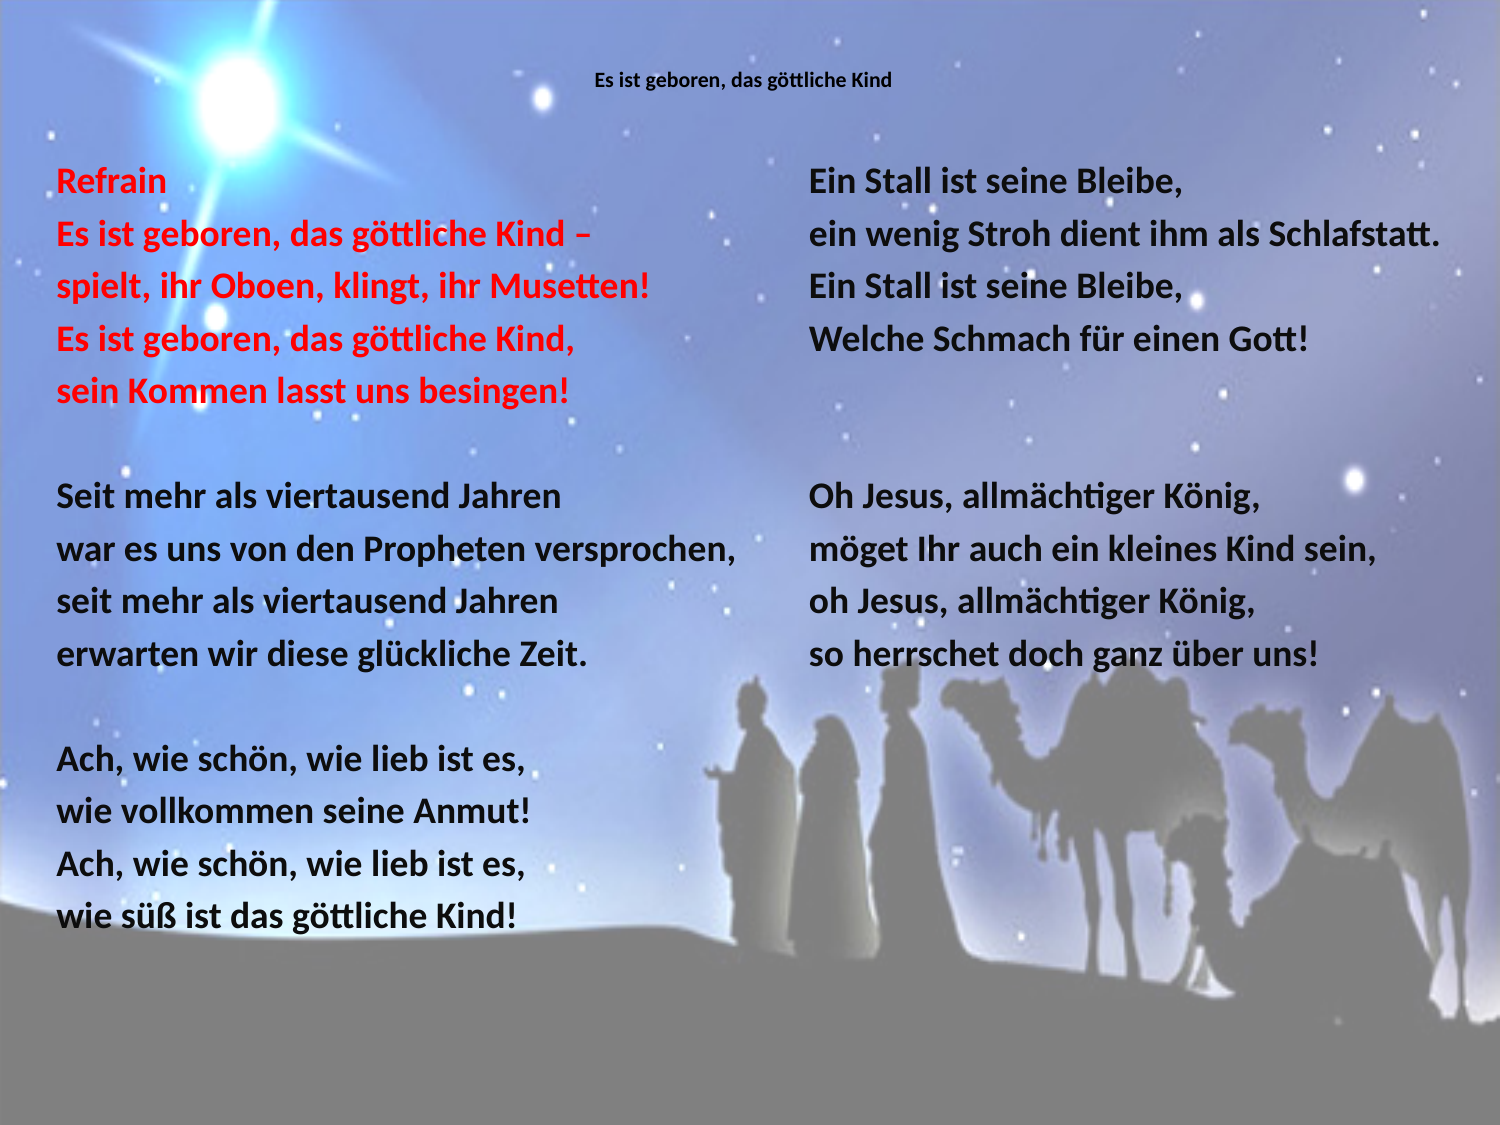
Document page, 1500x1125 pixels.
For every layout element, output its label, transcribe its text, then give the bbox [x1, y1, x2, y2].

title Es ist geboren, das göttliche Kind [159, 30, 1329, 126]
subtitle Refrain Es ist geboren, das göttliche Kind – spielt, ihr Oboen, klingt, ihr Musetten! Es ist geboren, das göttliche Kind, sein Kommen lasst uns besingen! Seit mehr als viertausend Jahren war es uns von den Propheten versprochen, seit mehr als viertausend Jahren erwarten wir diese glückliche Zeit. Ach, wie schön, wie lieb ist es, wie vollkommen seine Anmut! Ach, wie schön, wie lieb ist es, wie süß ist das göttliche Kind! Ein Stall ist seine Bleibe, ein wenig Stroh dient ihm als Schlafstatt. Ein Stall ist seine Bleibe, Welche Schmach für einen Gott! Oh Jesus, allmächtiger König, möget Ihr auch ein kleines Kind sein, oh Jesus, allmächtiger König, so herrschet doch ganz über uns! [41, 149, 1500, 1035]
